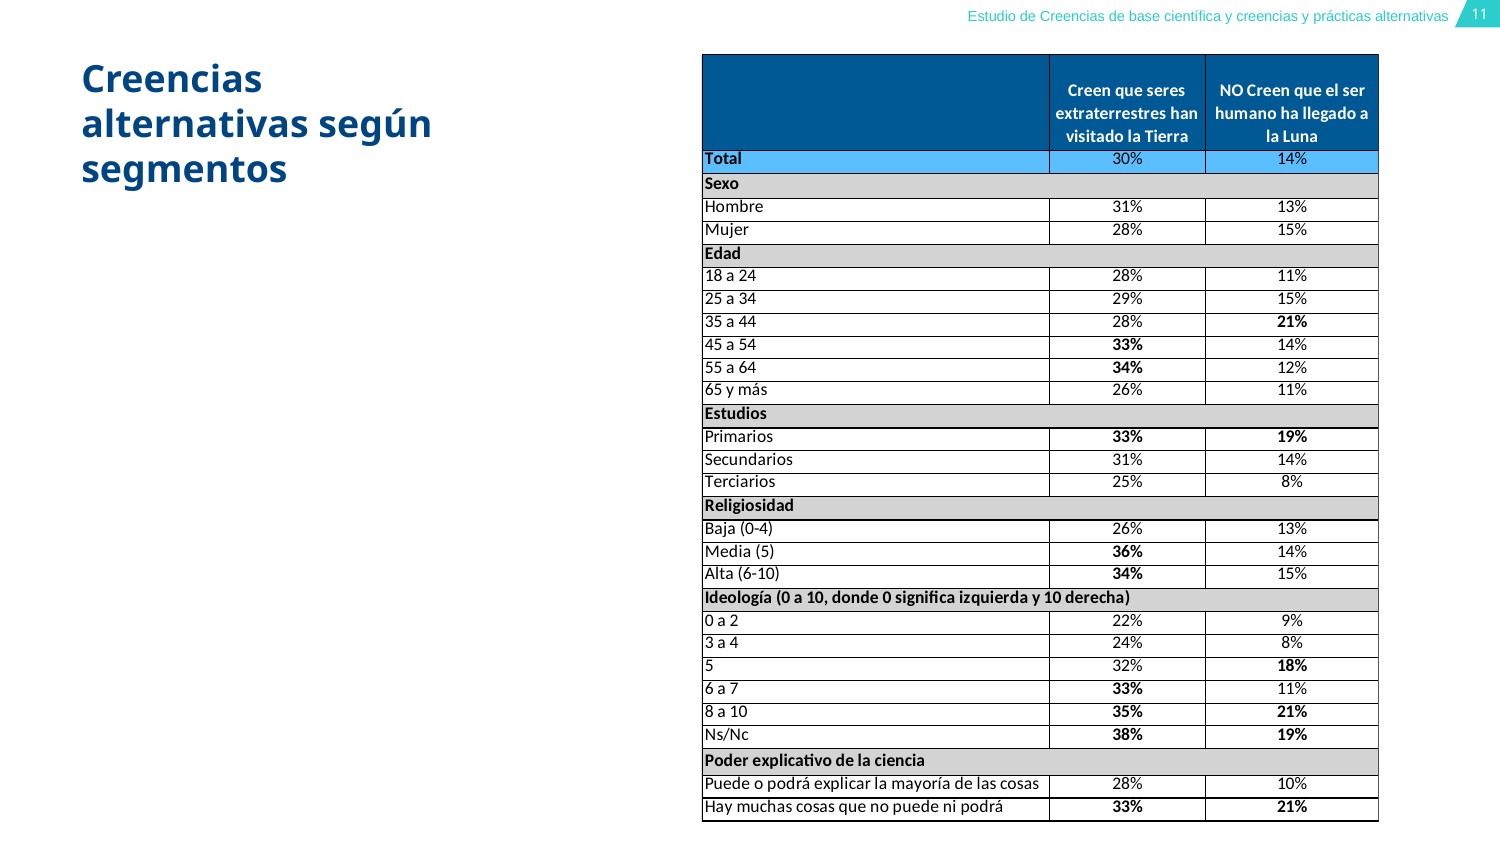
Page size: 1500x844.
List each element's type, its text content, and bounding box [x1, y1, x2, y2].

title Creencias alternativas según segmentos [81, 54, 489, 111]
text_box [701, 54, 1380, 823]
